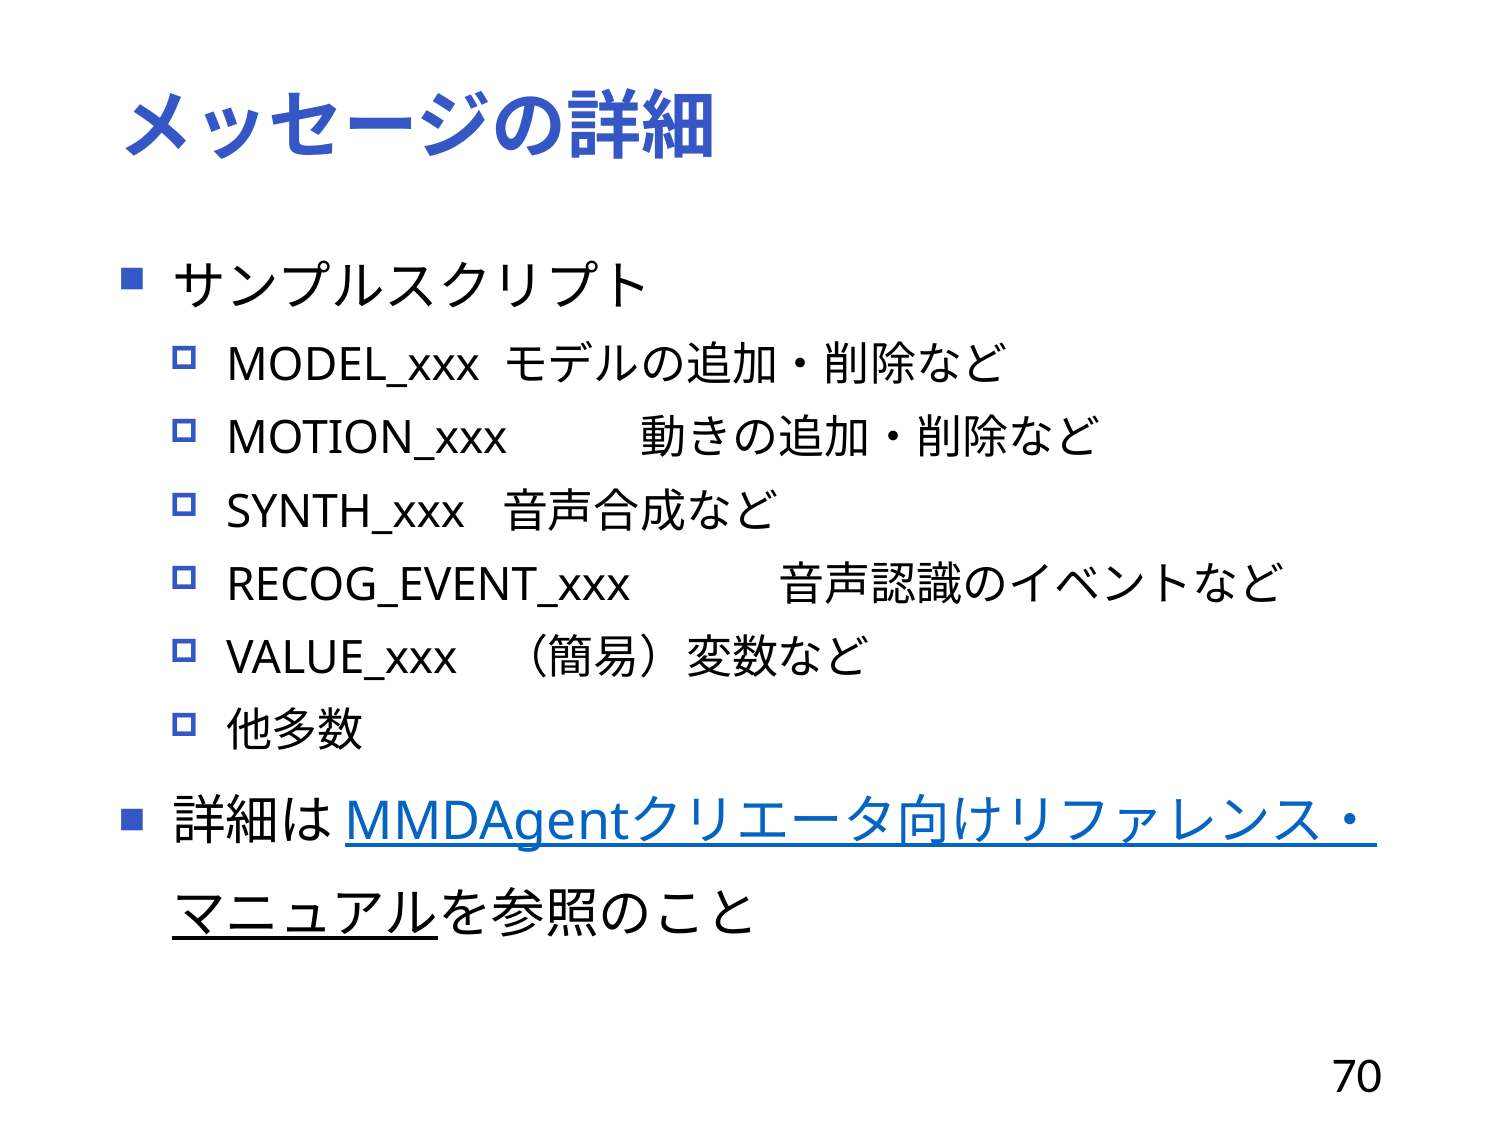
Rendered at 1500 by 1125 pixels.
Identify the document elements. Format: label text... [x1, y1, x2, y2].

title メッセージの詳細 [103, 19, 1397, 231]
list サンプルスクリプト MODEL_xxx モデルの追加・削除など MOTION_xxx 動きの追加・削除など SYNTH_xxx 音声合成など RECOG_EVENT_xxx 音声認識のイベントなど VALUE_xxx （簡易）変数など 他多数 詳細はMMDAgentクリエータ向けリファレンス・マニュアルを参照のこと [103, 231, 1397, 1024]
slide_number 70 [1059, 1042, 1397, 1103]
